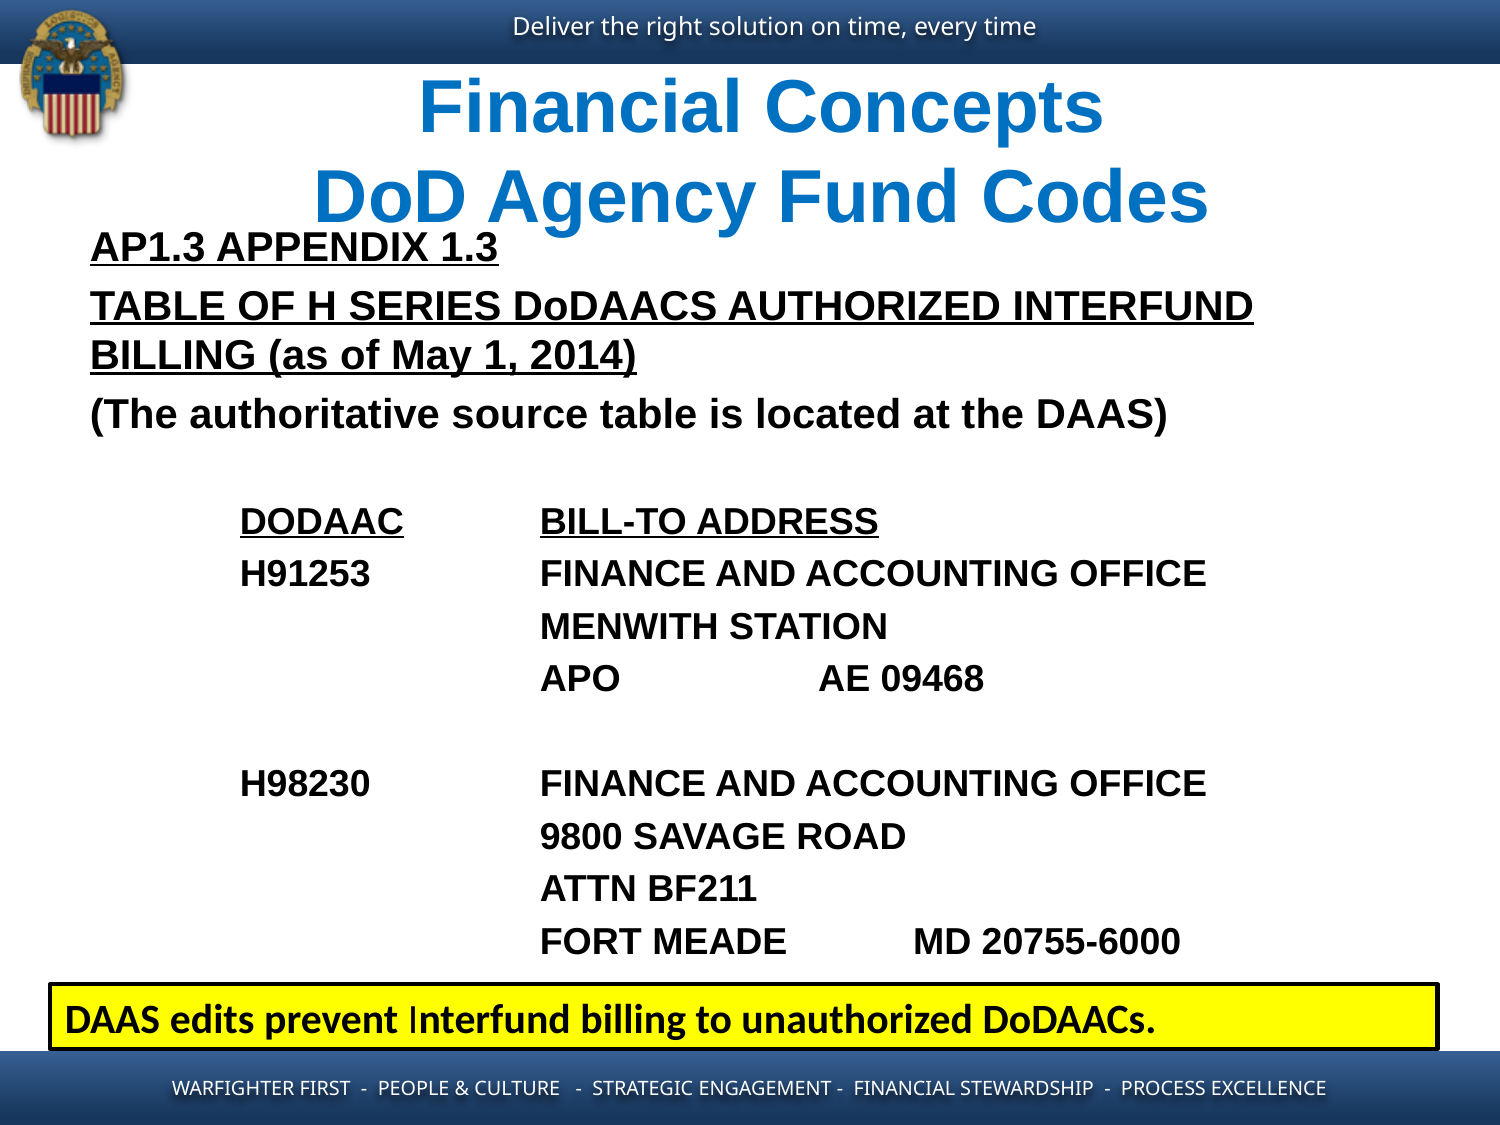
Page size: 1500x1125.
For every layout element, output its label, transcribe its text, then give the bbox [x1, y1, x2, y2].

list AP1.3 APPENDIX 1.3 TABLE OF H SERIES DoDAACS AUTHORIZED INTERFUND BILLING (as of May 1, 2014) (The authoritative source table is located at the DAAS) DODAAC BILL-TO ADDRESS H91253 FINANCE AND ACCOUNTING OFFICE MENWITH STATION APO AE 09468 H98230 FINANCE AND ACCOUNTING OFFICE 9800 SAVAGE ROAD ATTN BF211 FORT MEADE MD 20755-6000 [75, 212, 1425, 984]
text_box DAAS edits prevent Interfund billing to unauthorized DoDAACs. [50, 984, 1438, 1050]
picture [12, 6, 136, 150]
title Financial Concepts DoD Agency Fund Codes [87, 50, 1438, 113]
